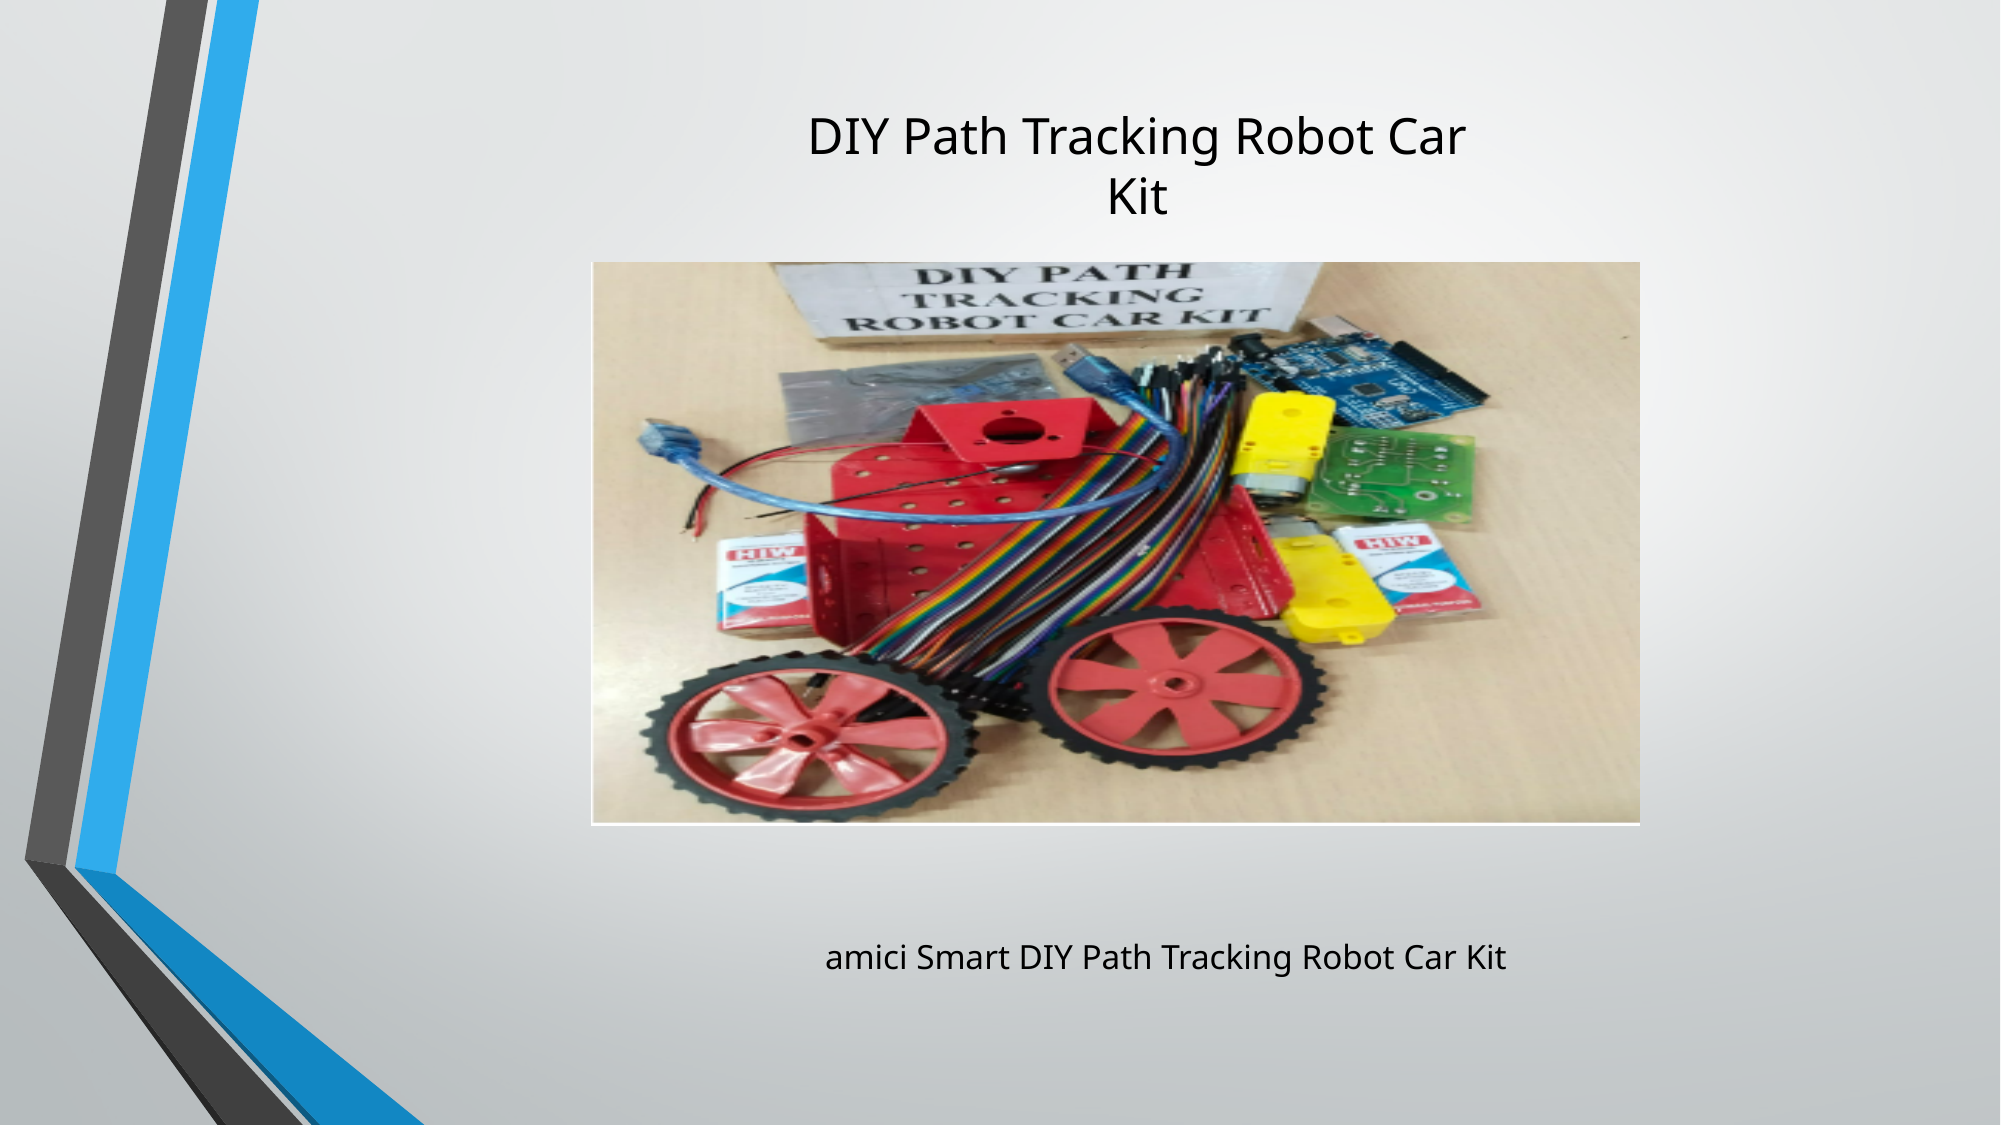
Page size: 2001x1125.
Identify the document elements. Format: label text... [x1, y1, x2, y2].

title DIY Path Tracking Robot Car Kit [757, 104, 1518, 232]
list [591, 262, 1640, 826]
list amici Smart DIY Path Tracking Robot Car Kit [738, 892, 1595, 1020]
